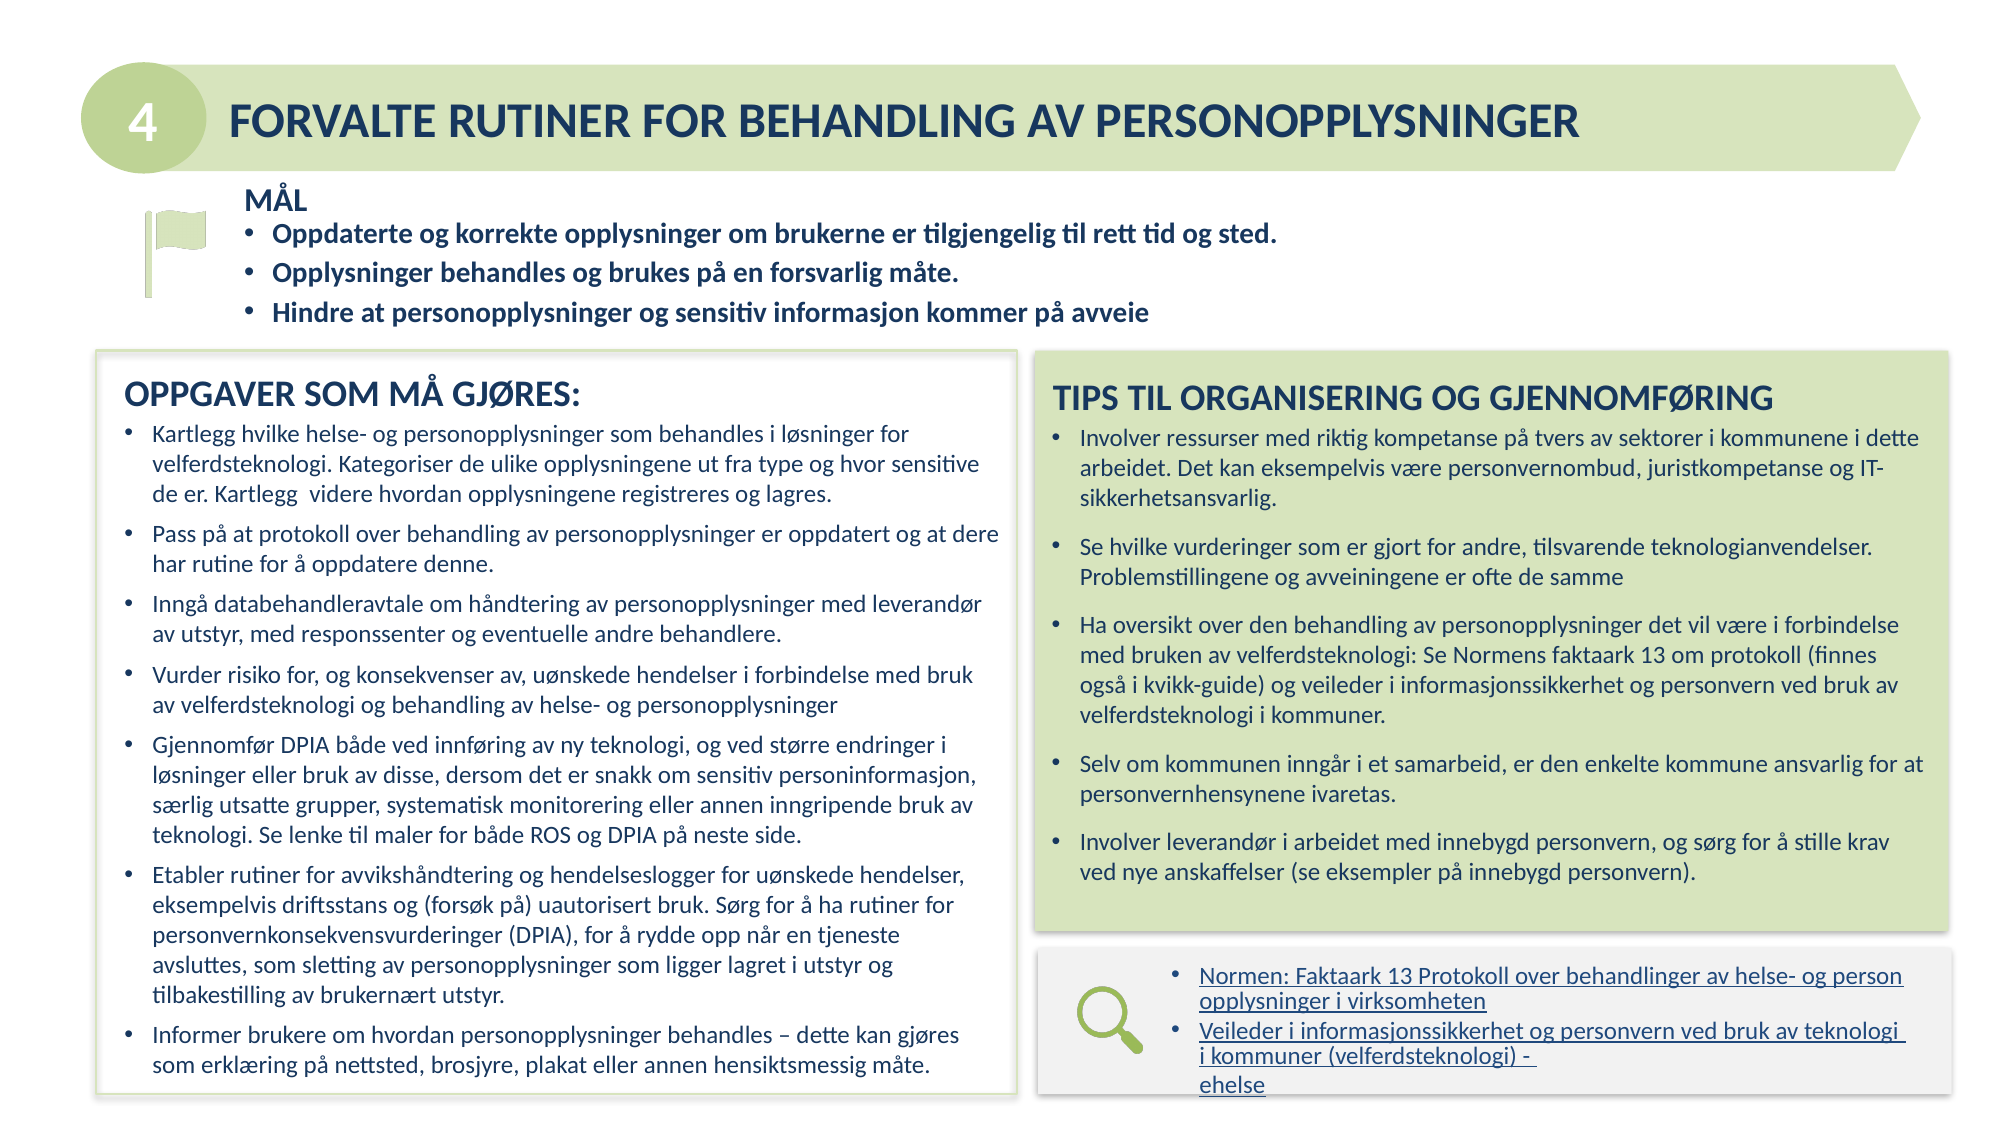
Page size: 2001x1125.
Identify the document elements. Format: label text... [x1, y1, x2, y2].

text_box OPPGAVER SOM MÅ GJØRES: [109, 362, 637, 409]
text_box Involver ressurser med riktig kompetanse på tvers av sektorer i kommunene i dette arbeidet. Det kan eksempelvis være personvernombud, juristkompetanse og IT-sikkerhetsansvarlig. Se hvilke vurderinger som er gjort for andre, tilsvarende teknologianvendelser. Problemstillingene og avveiningene er ofte de samme Ha oversikt over den behandling av personopplysninger det vil være i forbindelse med bruken av velferdsteknologi: Se Normens faktaark 13 om protokoll (finnes også i kvikk-guide) og veileder i informasjonssikkerhet og personvern ved bruk av velferdsteknologi i kommuner. Selv om kommunen inngår i et samarbeid, er den enkelte kommune ansvarlig for at personvernhensynene ivaretas. Involver leverandør i arbeidet med innebygd personvern, og sørg for å stille krav ved nye anskaffelser (se eksempler på innebygd personvern). [1036, 414, 1944, 942]
text_box MÅL [229, 171, 804, 207]
text_box TIPS TIL ORGANISERING OG GJENNOMFØRING [1038, 365, 2000, 425]
text_box 4 [81, 62, 207, 174]
text_box [1034, 350, 1949, 932]
text_box [95, 350, 1017, 1095]
text_box Normen: Faktaark 13 Protokoll over behandlinger av helse- og personopplysninger i virksomheten Veileder i informasjonssikkerhet og personvern ved bruk av teknologi i kommuner (velferdsteknologi) - ehelse [1156, 951, 1921, 1087]
picture [123, 202, 227, 306]
picture [1070, 979, 1150, 1061]
text_box [1037, 947, 1952, 1095]
text_box FORVALTE RUTINER FOR BEHANDLING AV PERSONOPPLYSNINGER [152, 62, 1923, 174]
text_box Kartlegg hvilke helse- og personopplysninger som behandles i løsninger for velferdsteknologi. Kategoriser de ulike opplysningene ut fra type og hvor sensitive de er. Kartlegg videre hvordan opplysningene registreres og lagres. Pass på at protokoll over behandling av personopplysninger er oppdatert og at dere har rutine for å oppdatere denne. Inngå databehandleravtale om håndtering av personopplysninger med leverandør av utstyr, med responssenter og eventuelle andre behandlere. Vurder risiko for, og konsekvenser av, uønskede hendelser i forbindelse med bruk av velferdsteknologi og behandling av helse- og personopplysninger Gjennomfør DPIA både ved innføring av ny teknologi, og ved større endringer i løsninger eller bruk av disse, dersom det er snakk om sensitiv personinformasjon, særlig utsatte grupper, systematisk monitorering eller annen inngripende bruk av teknologi. Se lenke til maler for både ROS og DPIA på neste side. Etabler rutiner for avvikshåndtering og hendelseslogger for uønskede hendelser, eksempelvis driftsstans og (forsøk på) uautorisert bruk. Sørg for å ha rutiner for personvernkonsekvensvurderinger (DPIA), for å rydde opp når en tjeneste avsluttes, som sletting av personopplysninger som ligger lagret i utstyr og tilbakestilling av brukernært utstyr. Informer brukere om hvordan personopplysninger behandles – dette kan gjøres som erklæring på nettsted, brosjyre, plakat eller annen hensiktsmessig måte. [109, 409, 1017, 1087]
text_box Oppdaterte og korrekte opplysninger om brukerne er tilgjengelig til rett tid og sted. Opplysninger behandles og brukes på en forsvarlig måte. Hindre at personopplysninger og sensitiv informasjon kommer på avveie [229, 207, 2000, 336]
